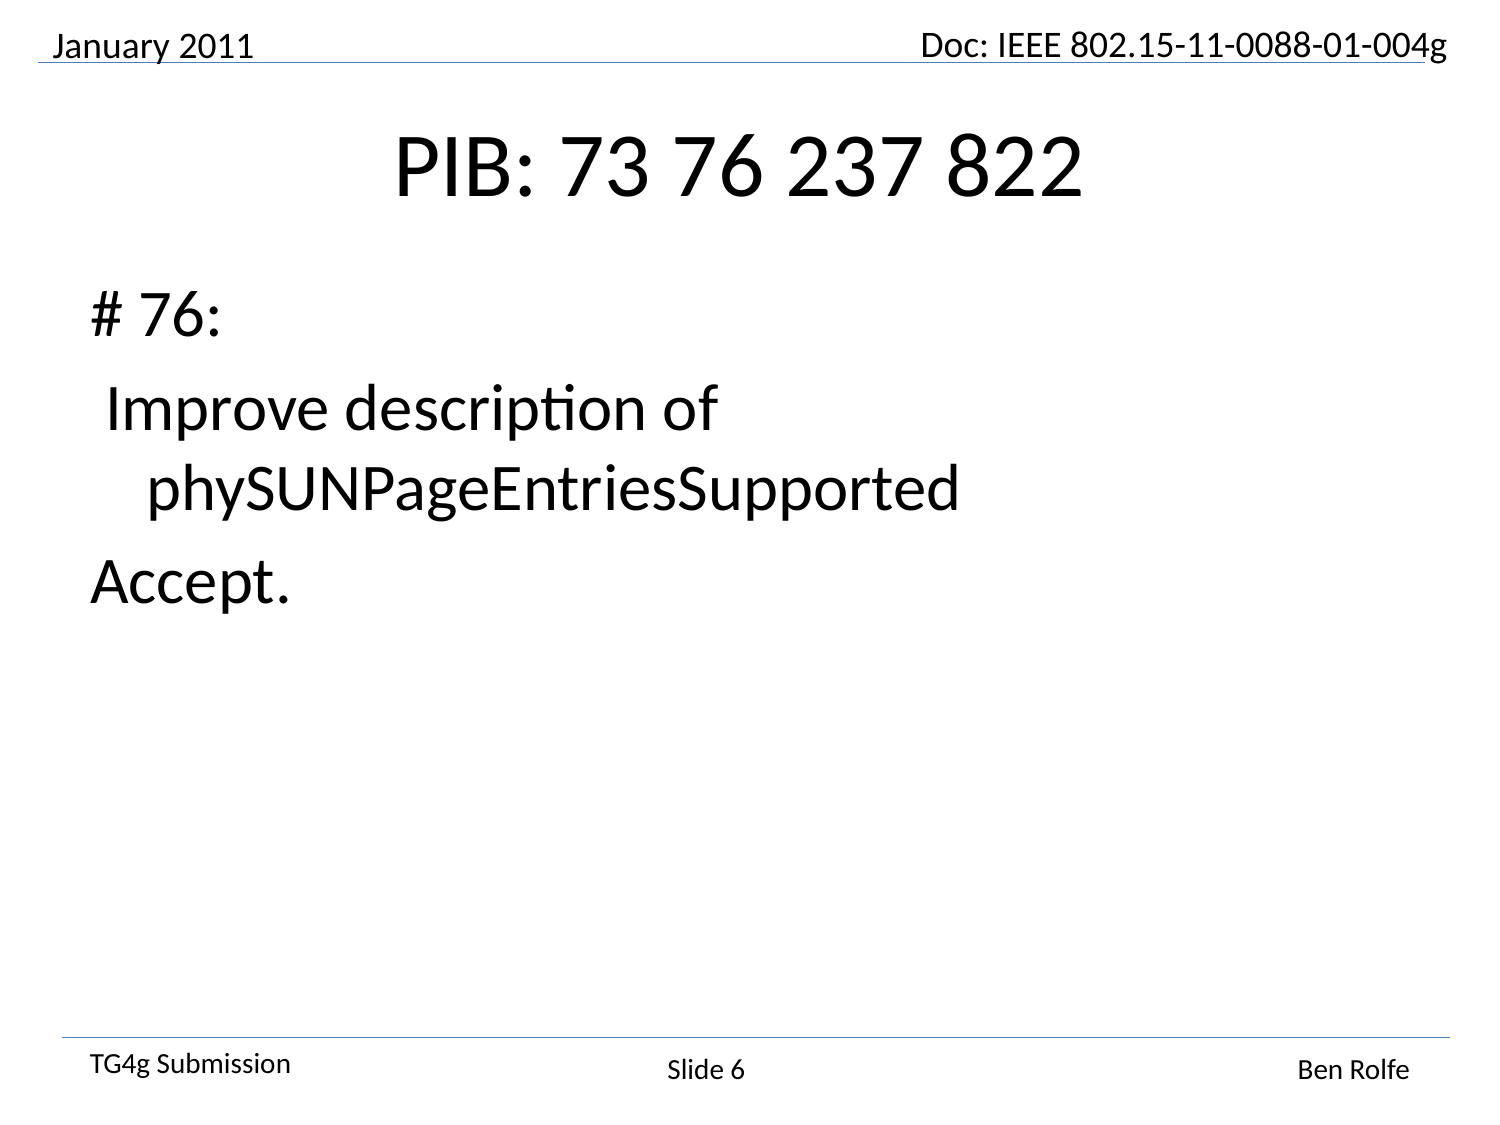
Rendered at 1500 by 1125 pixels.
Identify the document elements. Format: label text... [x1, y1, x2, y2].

slide_number Slide 6 [512, 1037, 900, 1098]
title PIB: 73 76 237 822 [75, 87, 1425, 233]
list # 76: Improve description of phySUNPageEntriesSupported Accept. [75, 262, 1425, 1050]
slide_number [37, 12, 388, 75]
footer Ben Rolfe [950, 1037, 1425, 1098]
